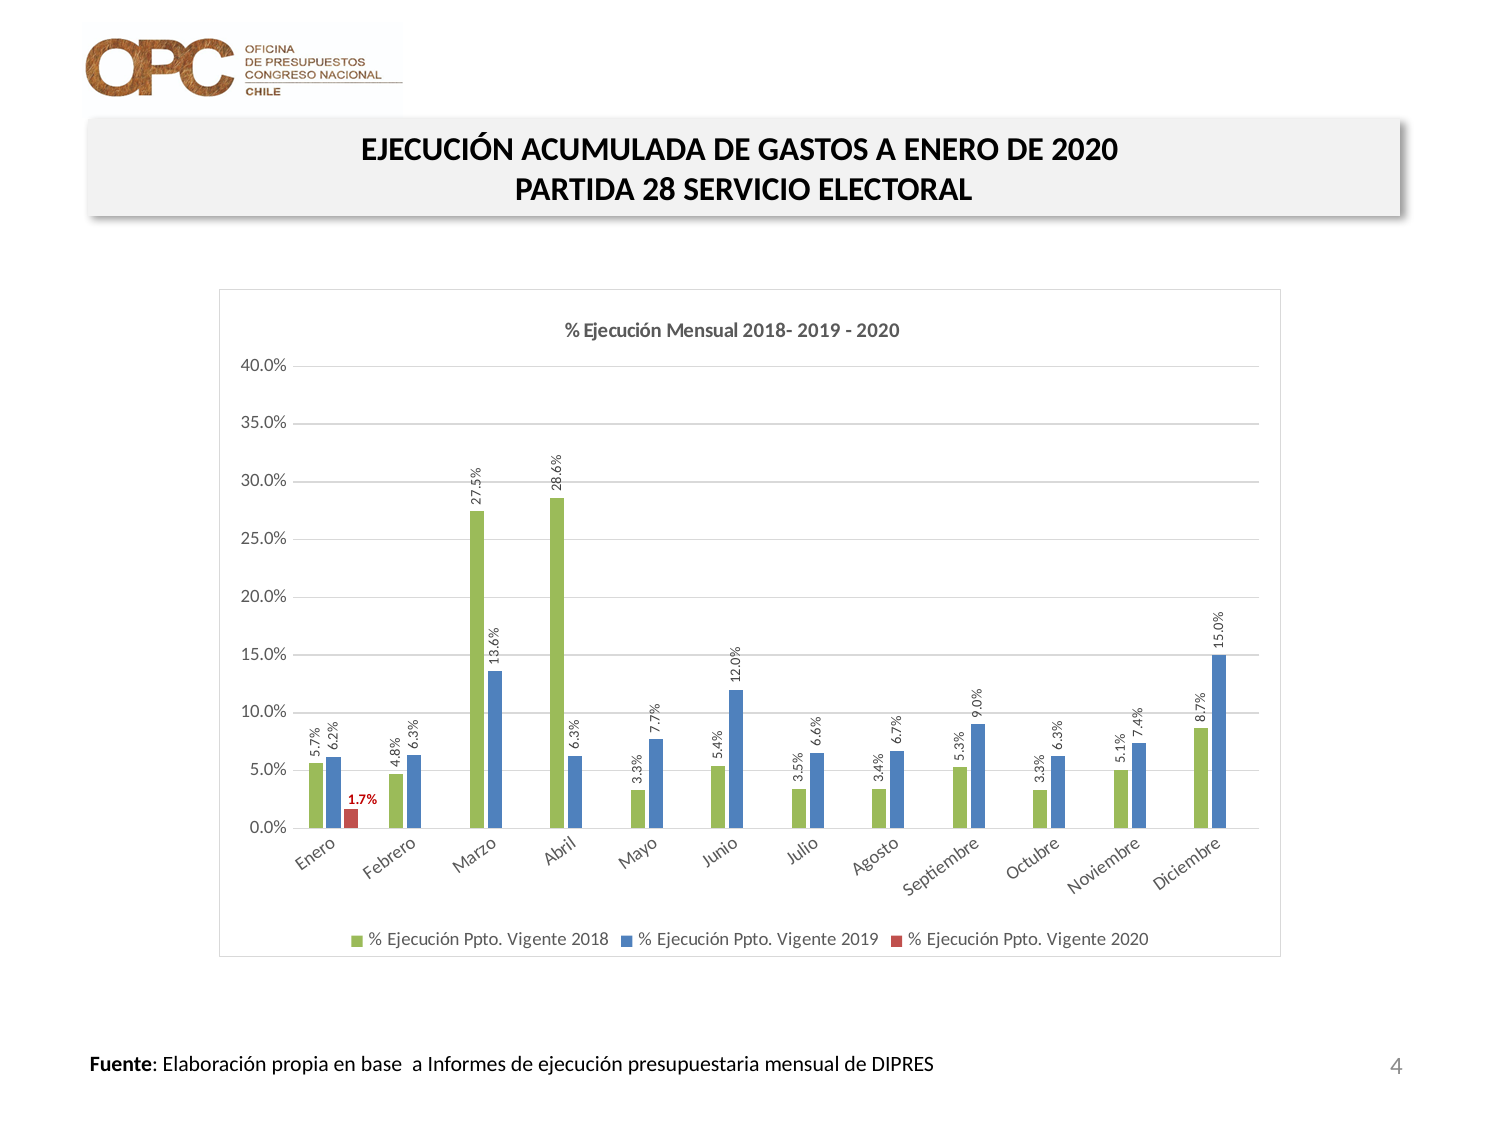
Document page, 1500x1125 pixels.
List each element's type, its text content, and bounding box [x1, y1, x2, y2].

chart [218, 288, 1282, 958]
picture [82, 22, 403, 118]
slide_number 4 [1067, 1035, 1418, 1095]
text_box EJECUCIÓN ACUMULADA DE GASTOS A ENERO DE 2020 PARTIDA 28 SERVICIO ELECTORAL [88, 119, 1400, 216]
